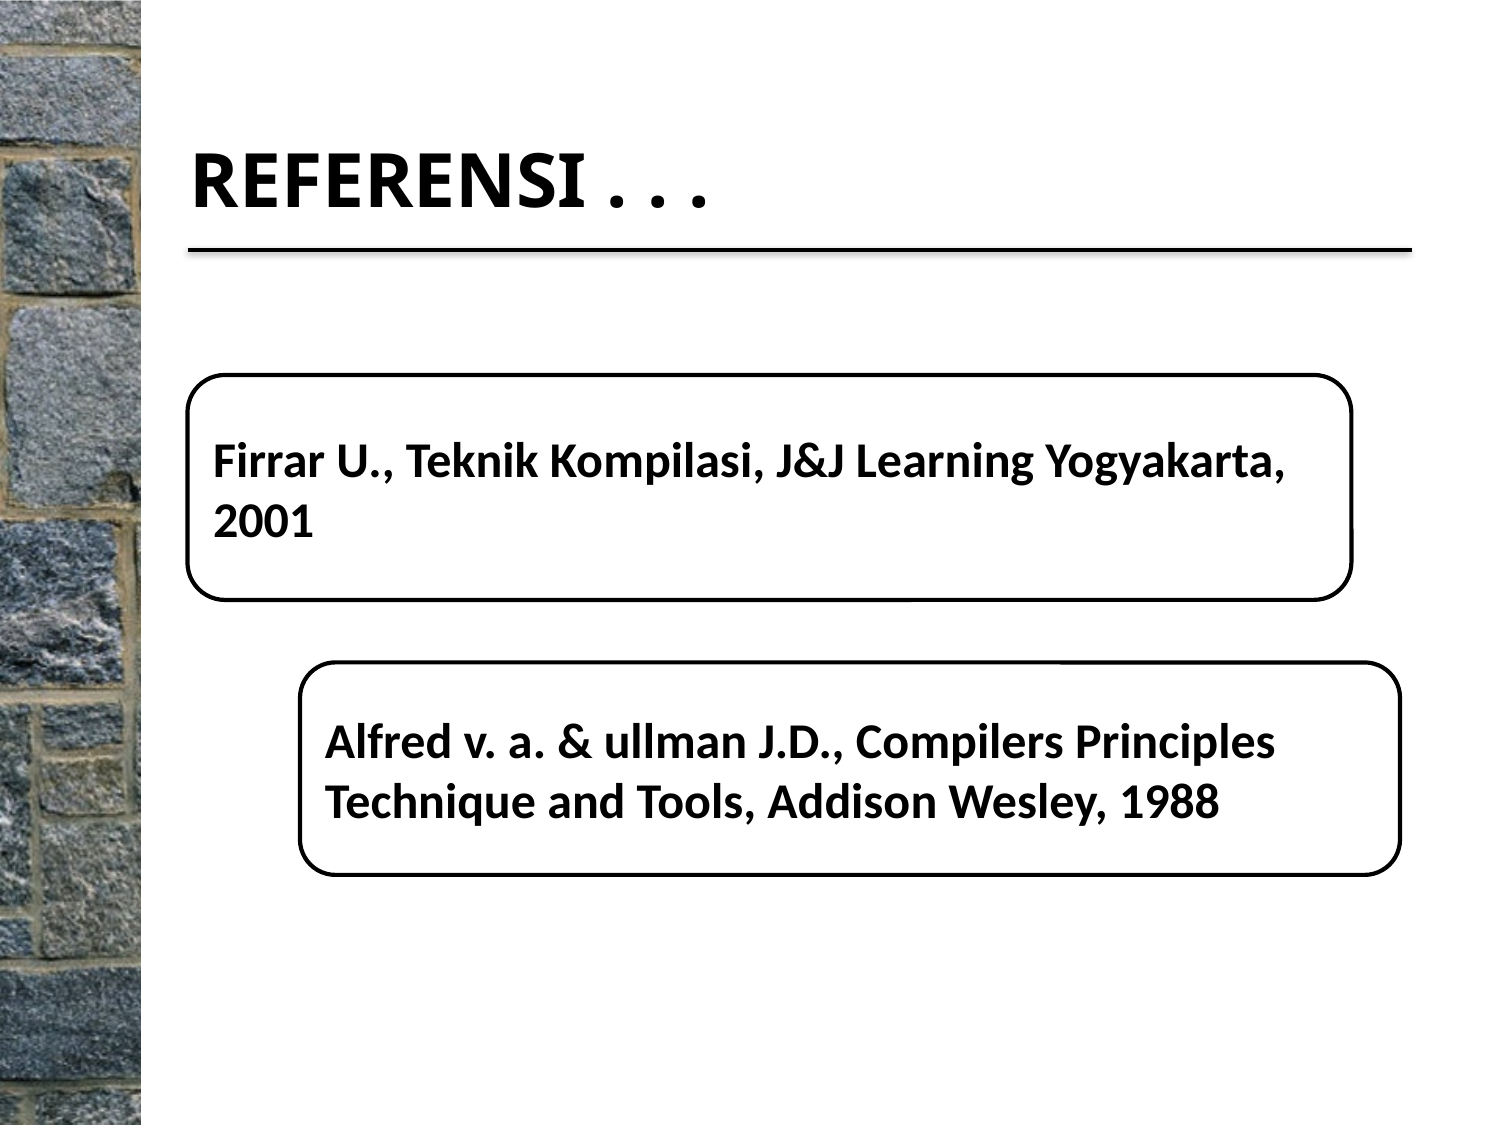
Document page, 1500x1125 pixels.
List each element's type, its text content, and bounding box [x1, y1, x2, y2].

text_box Alfred v. a. & ullman J.D., Compilers Principles Technique and Tools, Addison Wesley, 1988 [297, 660, 1403, 877]
text_box REFERENSI . . . [174, 124, 1455, 230]
text_box Firrar U., Teknik Kompilasi, J&J Learning Yogyakarta, 2001 [185, 372, 1354, 603]
picture [0, 0, 141, 1125]
